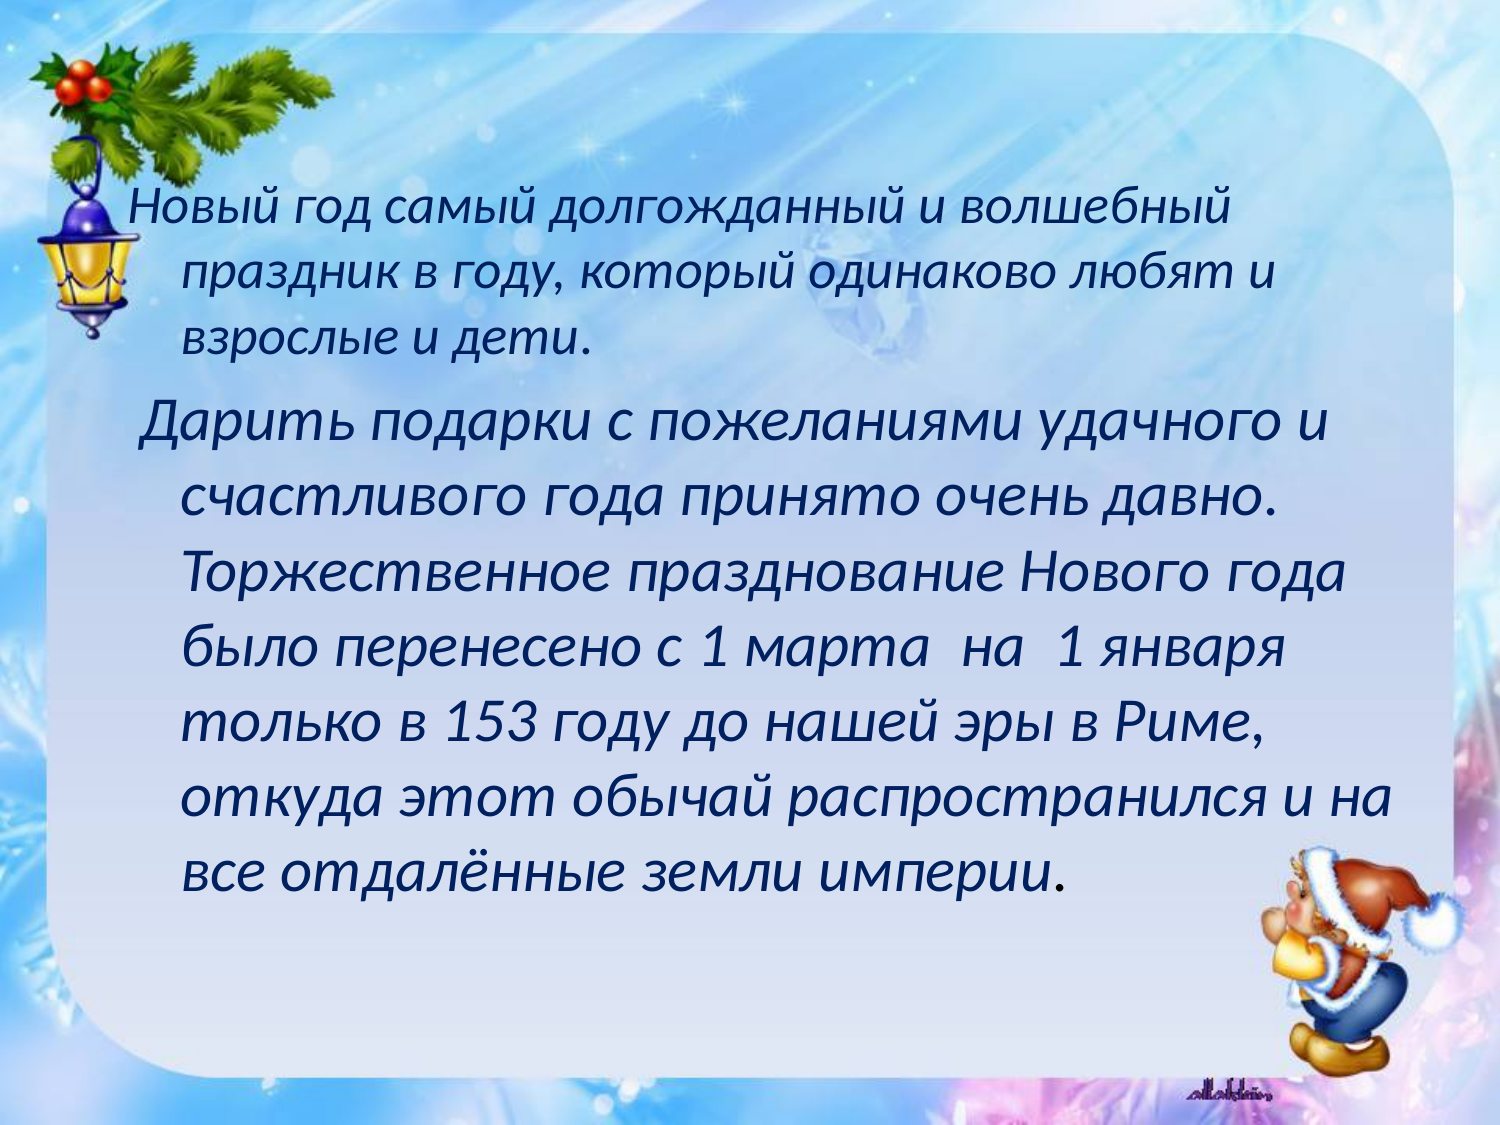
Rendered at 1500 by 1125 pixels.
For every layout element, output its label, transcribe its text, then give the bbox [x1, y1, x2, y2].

picture [0, 0, 1500, 1125]
list Новый год самый долгожданный и волшебный праздник в году, который одинаково любят и взрослые и дети. Дарить подарки с пожеланиями удачного и счастливого года принято очень давно. Торжественное празднование Нового года было перенесено с 1 марта на 1 января только в 153 году до нашей эры в Риме, откуда этот обычай распространился и на все отдалённые земли империи. [112, 160, 1463, 919]
